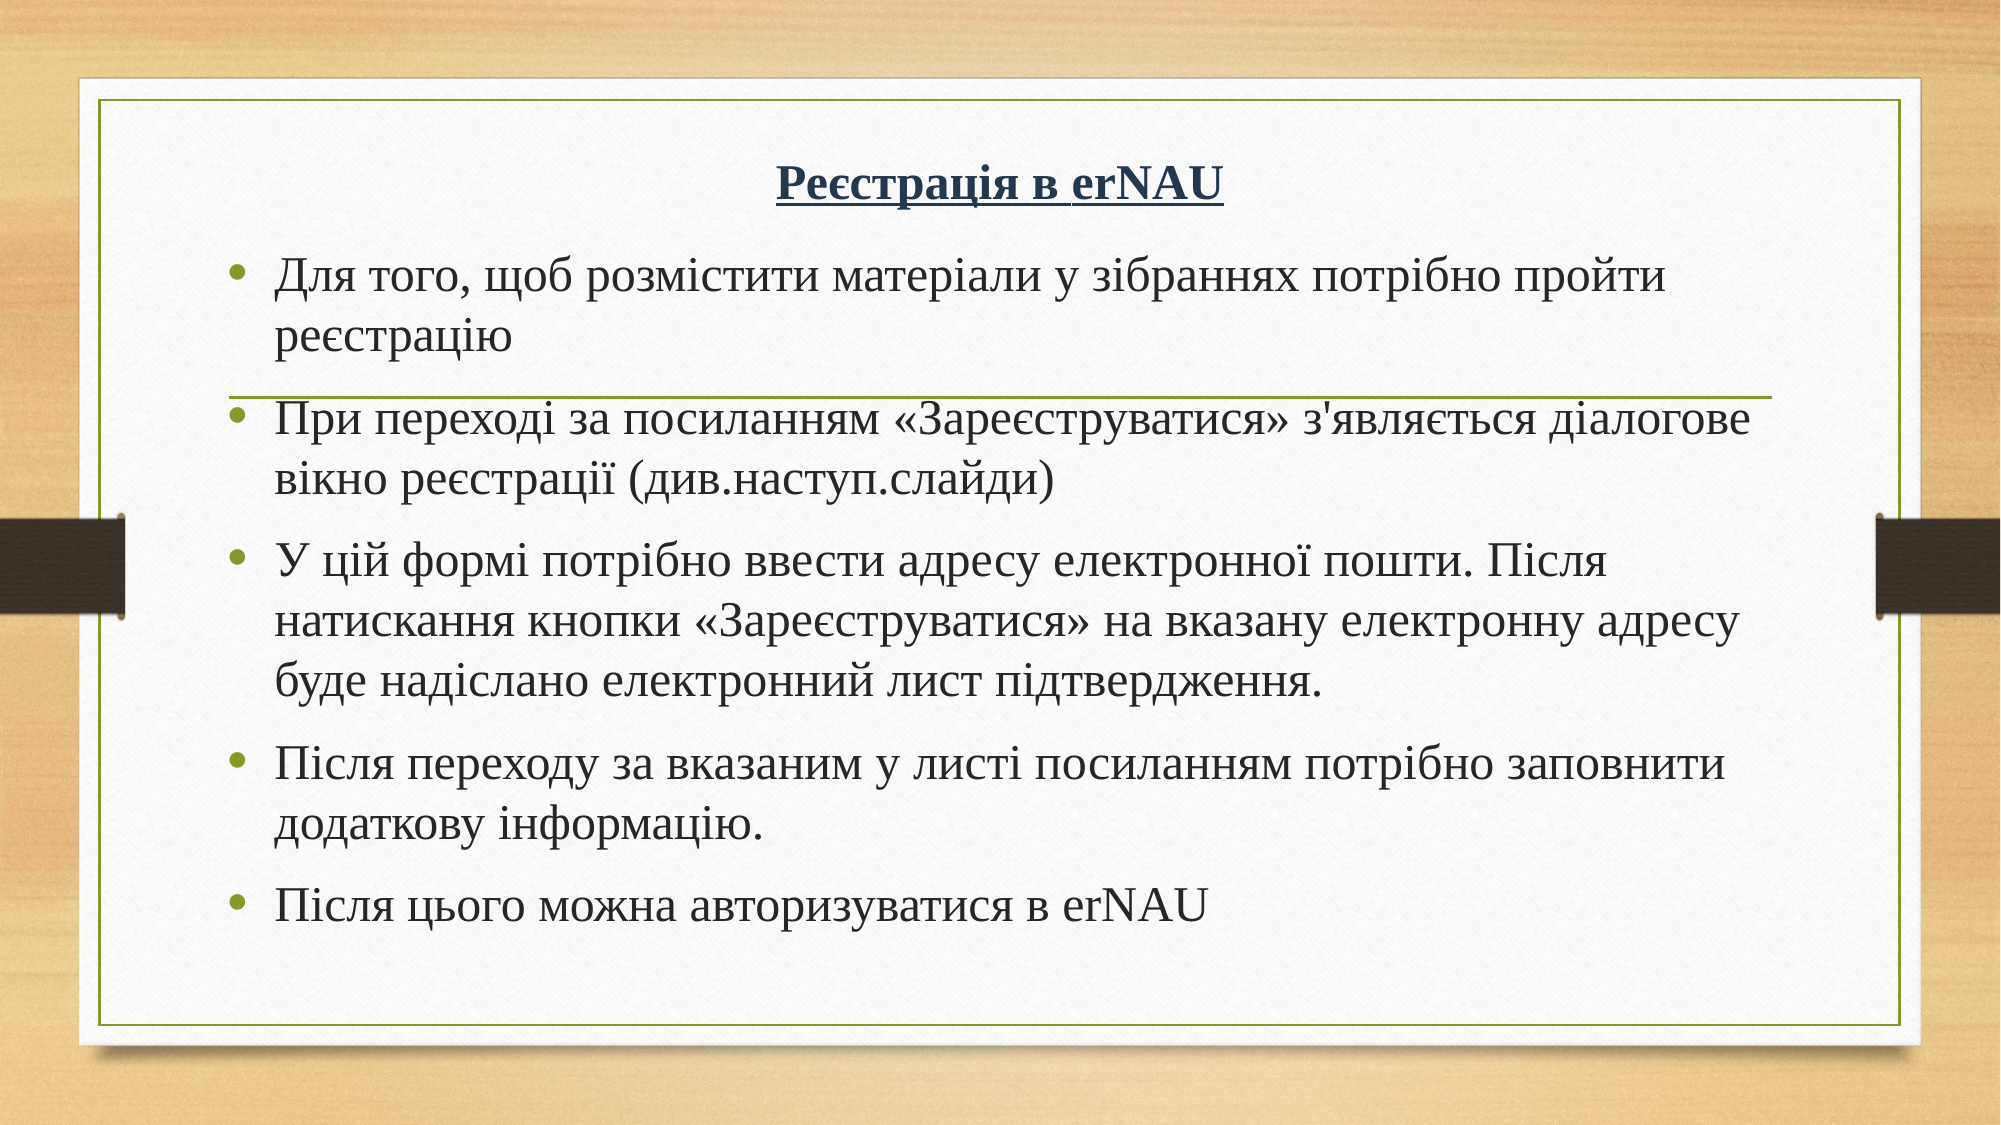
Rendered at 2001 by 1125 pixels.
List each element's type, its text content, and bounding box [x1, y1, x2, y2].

picture [0, 0, 2001, 1125]
title Реєстрація в erNAU [212, 125, 1788, 234]
list Для того, щоб розмістити матеріали у зібраннях потрібно пройти реєстрацію При переході за посиланням «Зареєструватися» з'являється діалогове вікно реєстрації (див.наступ.слайди) У цій формі потрібно ввести адресу електронної пошти. Після натискання кнопки «Зареєструватися» на вказану електронну адресу буде надіслано електронний лист підтвердження. Після переходу за вказаним у листі посиланням потрібно заповнити додаткову інформацію. Після цього можна авторизуватися в erNAU [212, 234, 1788, 964]
